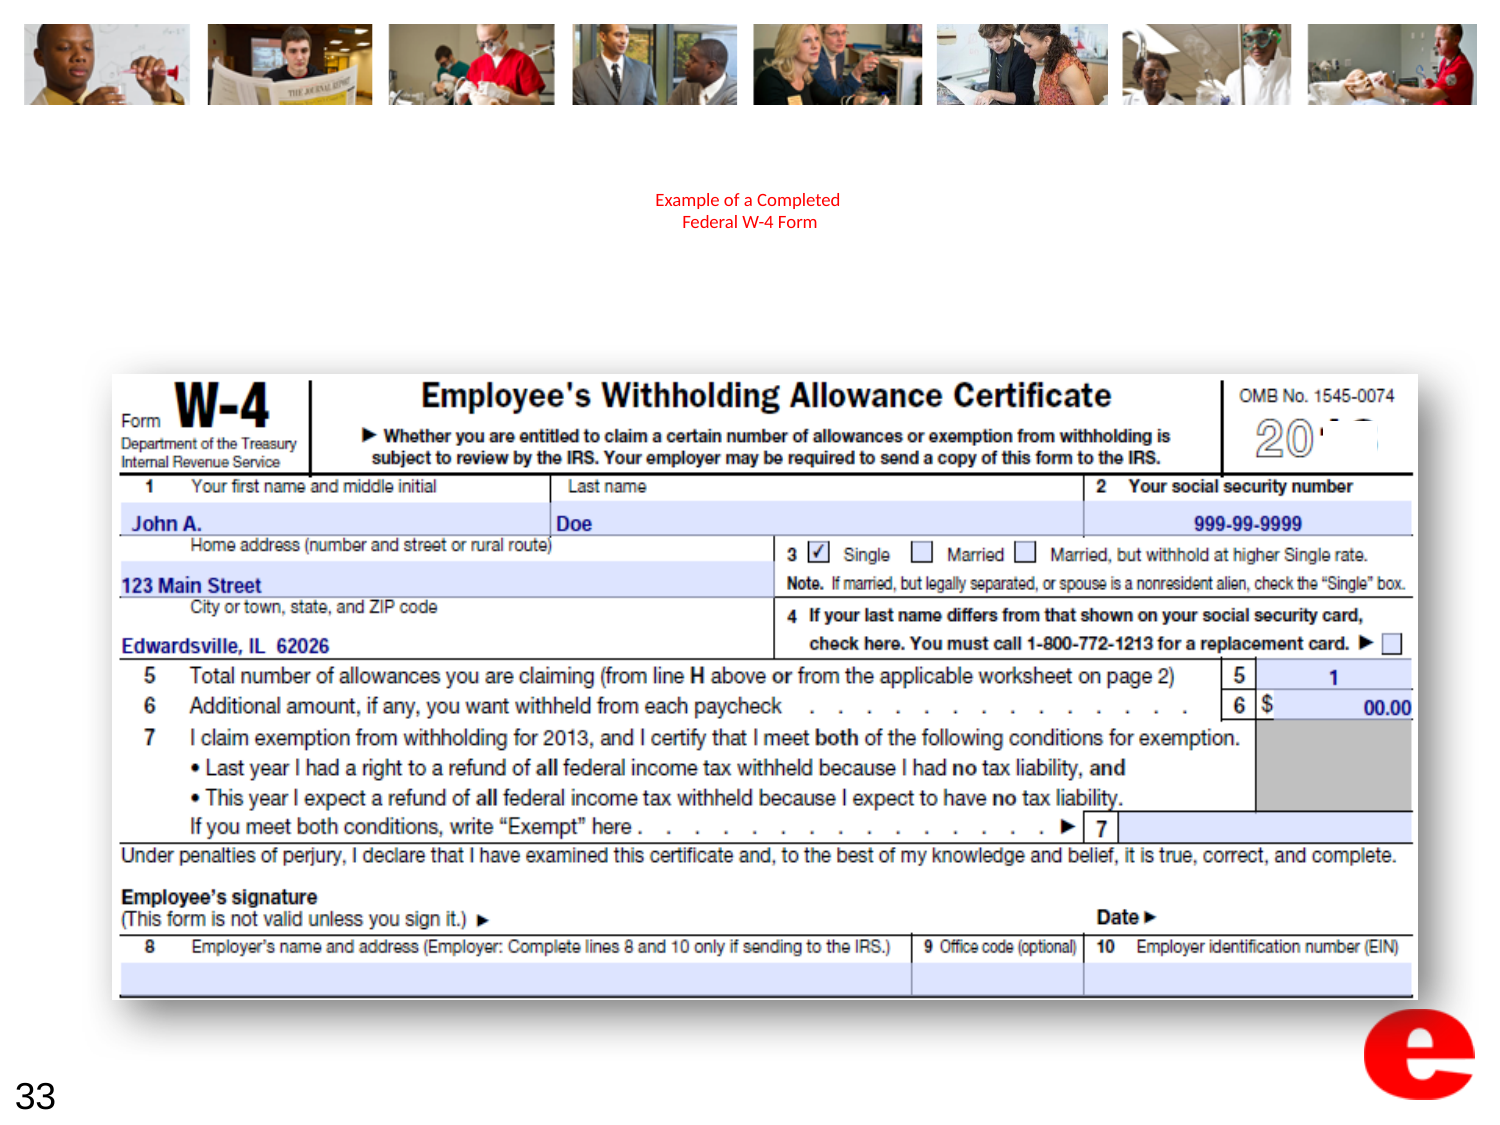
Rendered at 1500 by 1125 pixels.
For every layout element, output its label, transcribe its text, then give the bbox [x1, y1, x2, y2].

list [112, 374, 1418, 1001]
text_box 33 [0, 1064, 88, 1125]
picture [24, 24, 1477, 105]
picture [1364, 1009, 1475, 1100]
title Example of a Completed Federal W-4 Form [75, 125, 1425, 263]
